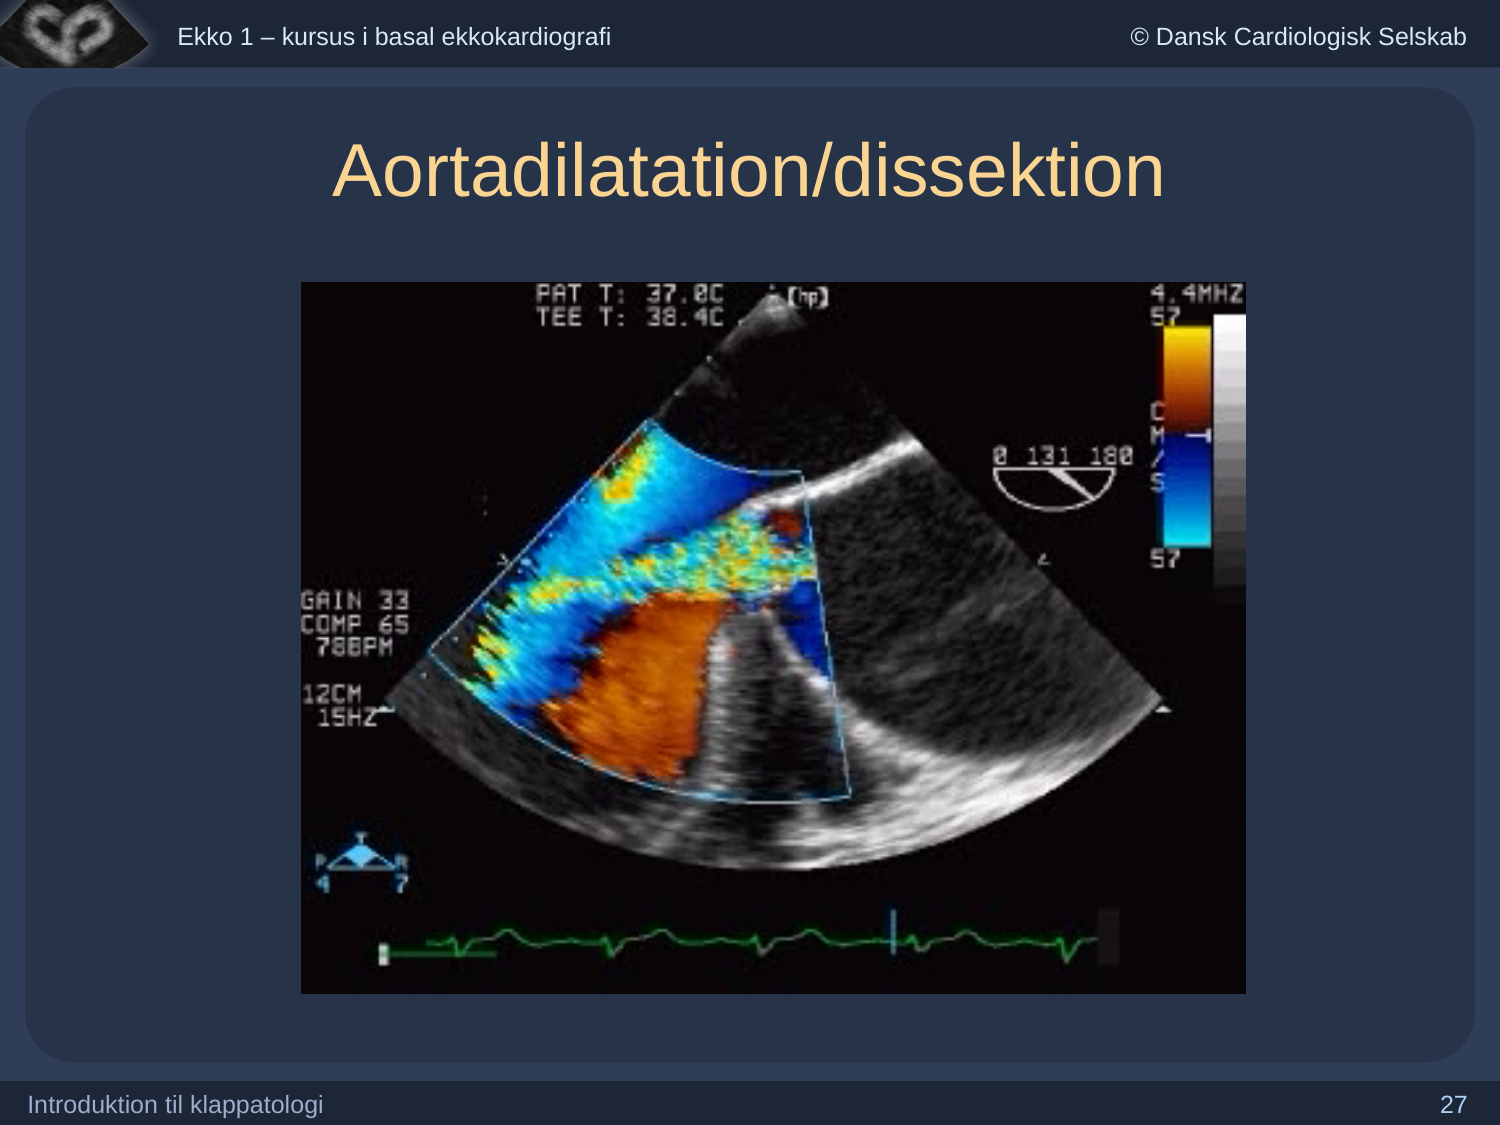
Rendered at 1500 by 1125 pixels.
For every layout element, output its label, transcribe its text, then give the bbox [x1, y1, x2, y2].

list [300, 281, 1247, 995]
title Aortadilatation/dissektion [74, 99, 1426, 233]
picture [0, 0, 185, 68]
footer Introduktion til klappatologi [12, 1081, 488, 1119]
slide_number 27 [1132, 1081, 1483, 1119]
